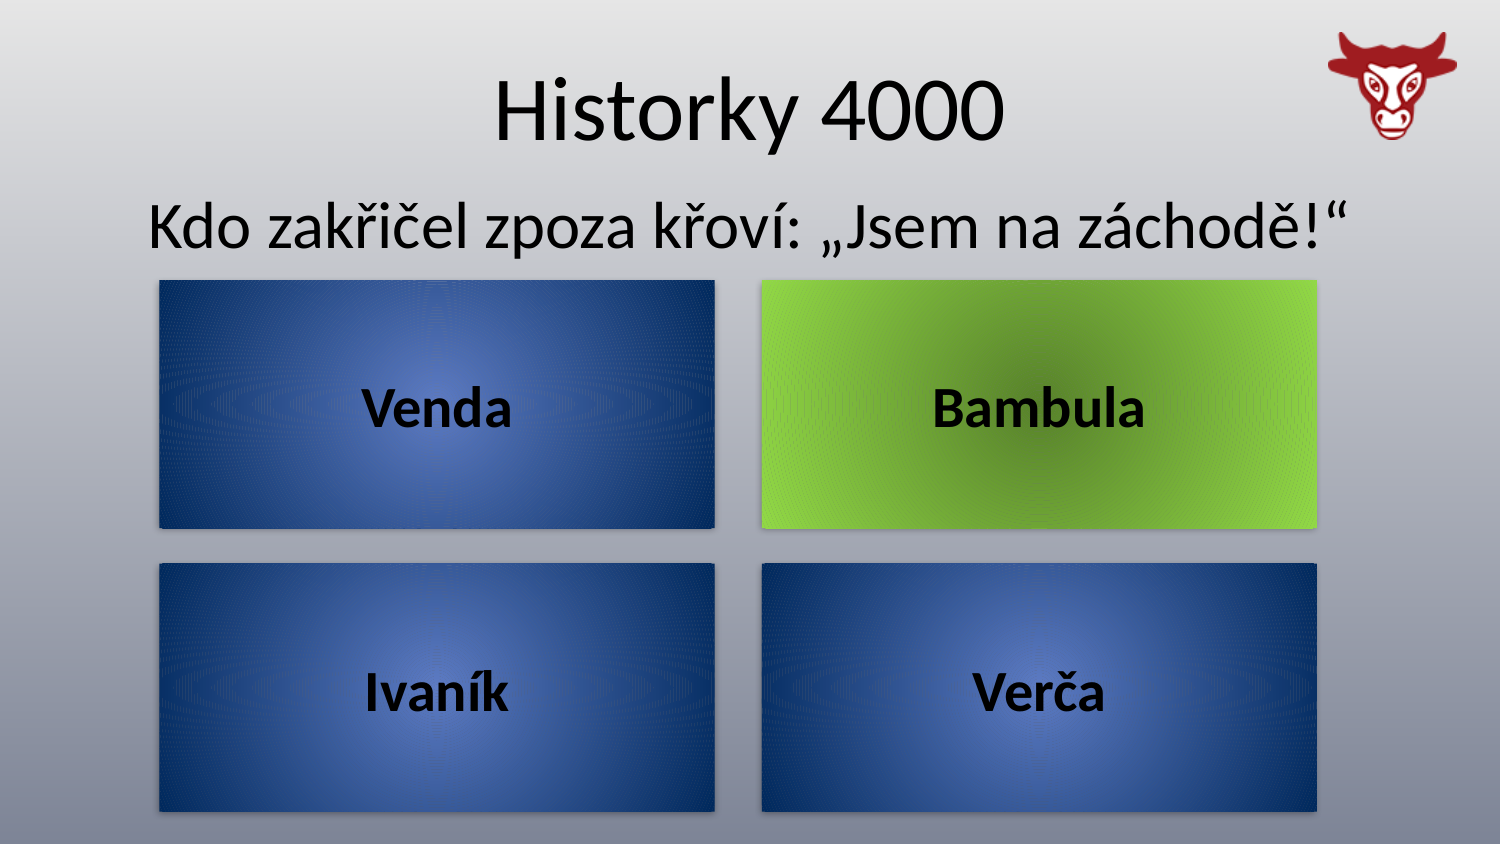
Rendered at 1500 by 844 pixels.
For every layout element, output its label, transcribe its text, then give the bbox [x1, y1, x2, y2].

text_box Verča [761, 563, 1317, 812]
text_box Venda [159, 280, 715, 529]
list Kdo zakřičel zpoza křoví: „Jsem na záchodě!“ [75, 161, 1425, 281]
title Historky 4000 [75, 33, 1425, 161]
picture [1328, 31, 1457, 141]
text_box Ivaník [159, 563, 715, 812]
text_box Bambula [761, 280, 1317, 529]
